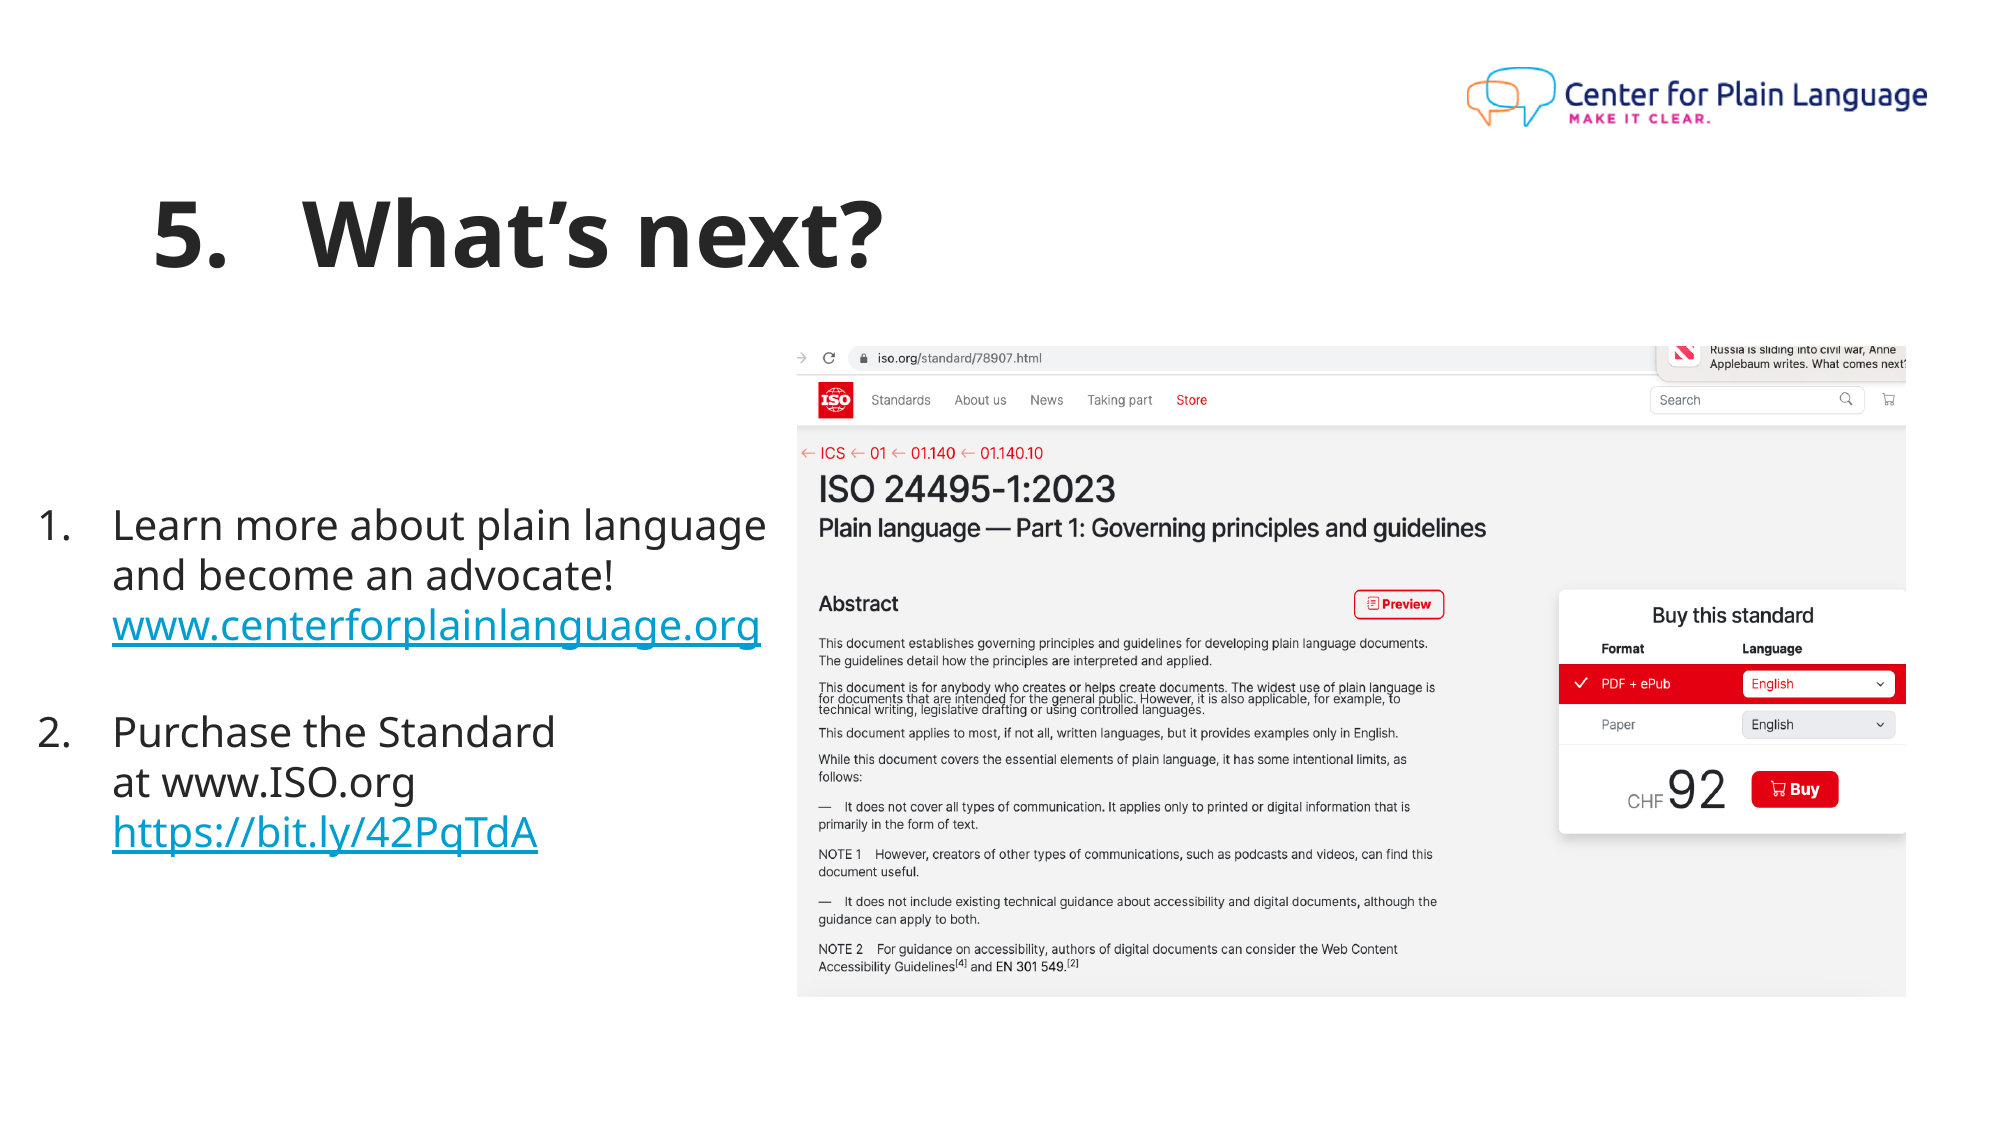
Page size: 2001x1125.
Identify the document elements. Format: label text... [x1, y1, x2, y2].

picture [796, 346, 1906, 997]
picture [1452, 49, 1955, 152]
text_box Learn more about plain language and become an advocate! www.centerforplainlanguage.org Purchase the Standard at www.ISO.org https://bit.ly/42PqTdA [22, 491, 796, 870]
title 5. What’s next? [137, 128, 1863, 347]
